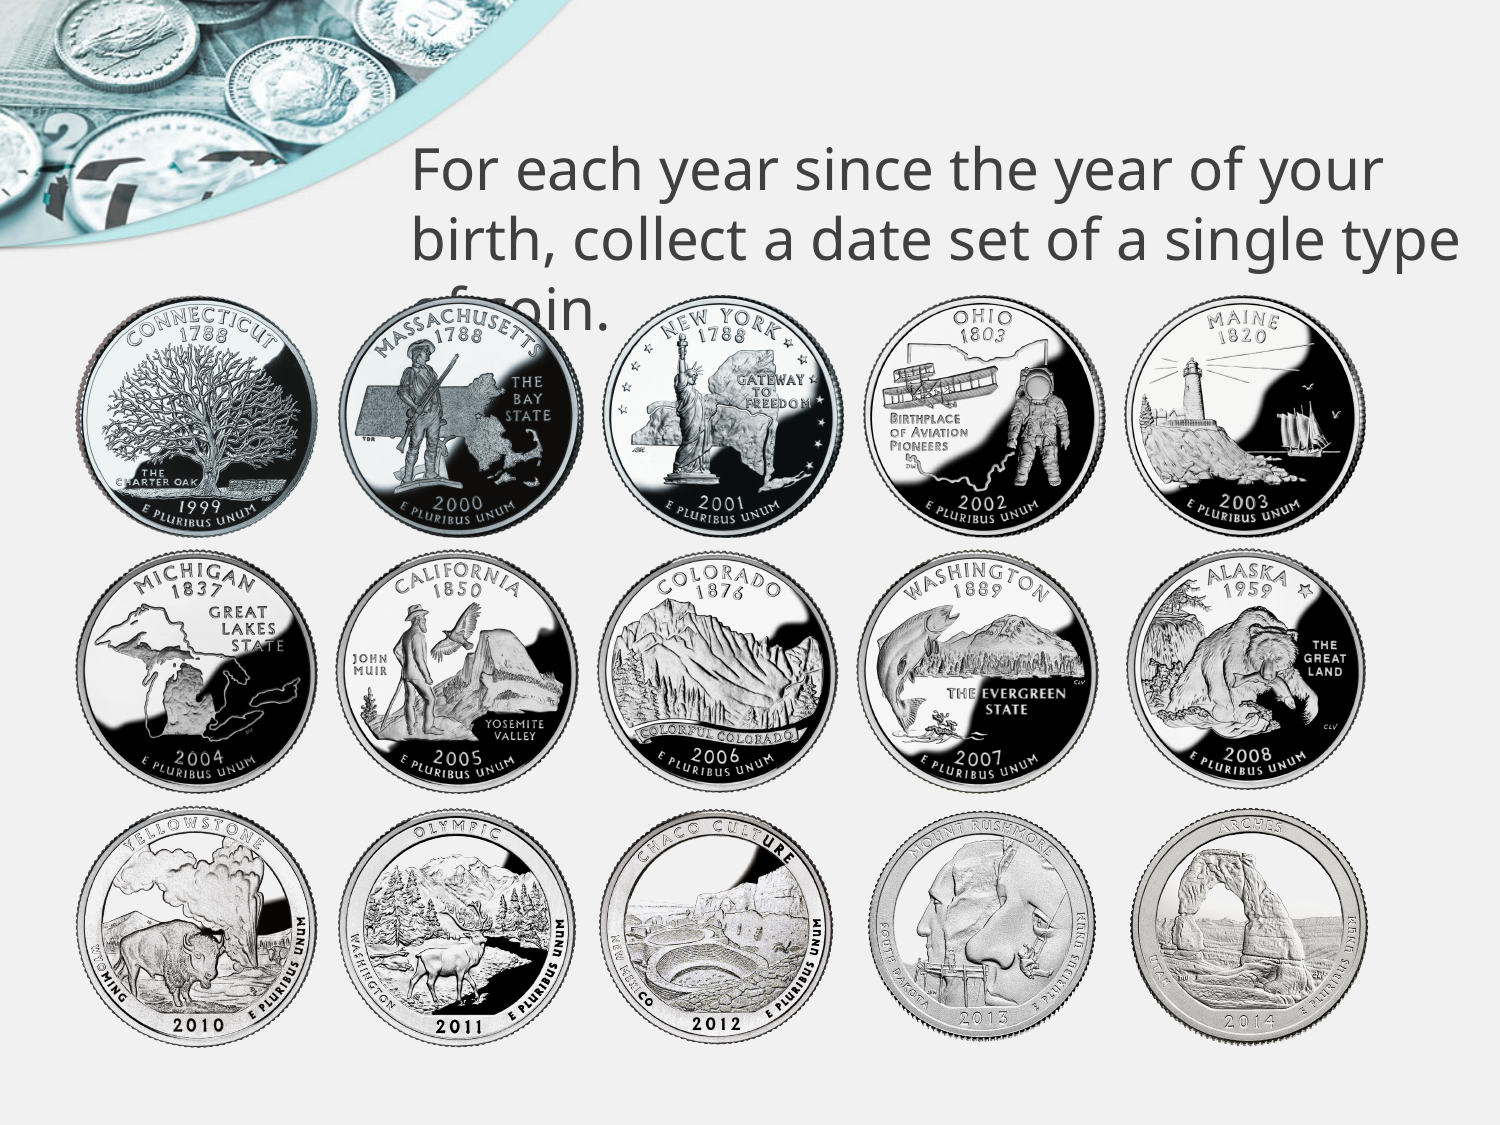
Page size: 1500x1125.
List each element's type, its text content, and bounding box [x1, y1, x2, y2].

list For each year since the year of your birth, collect a date set of a single type of coin. [395, 125, 1497, 296]
picture [0, 0, 1500, 1125]
